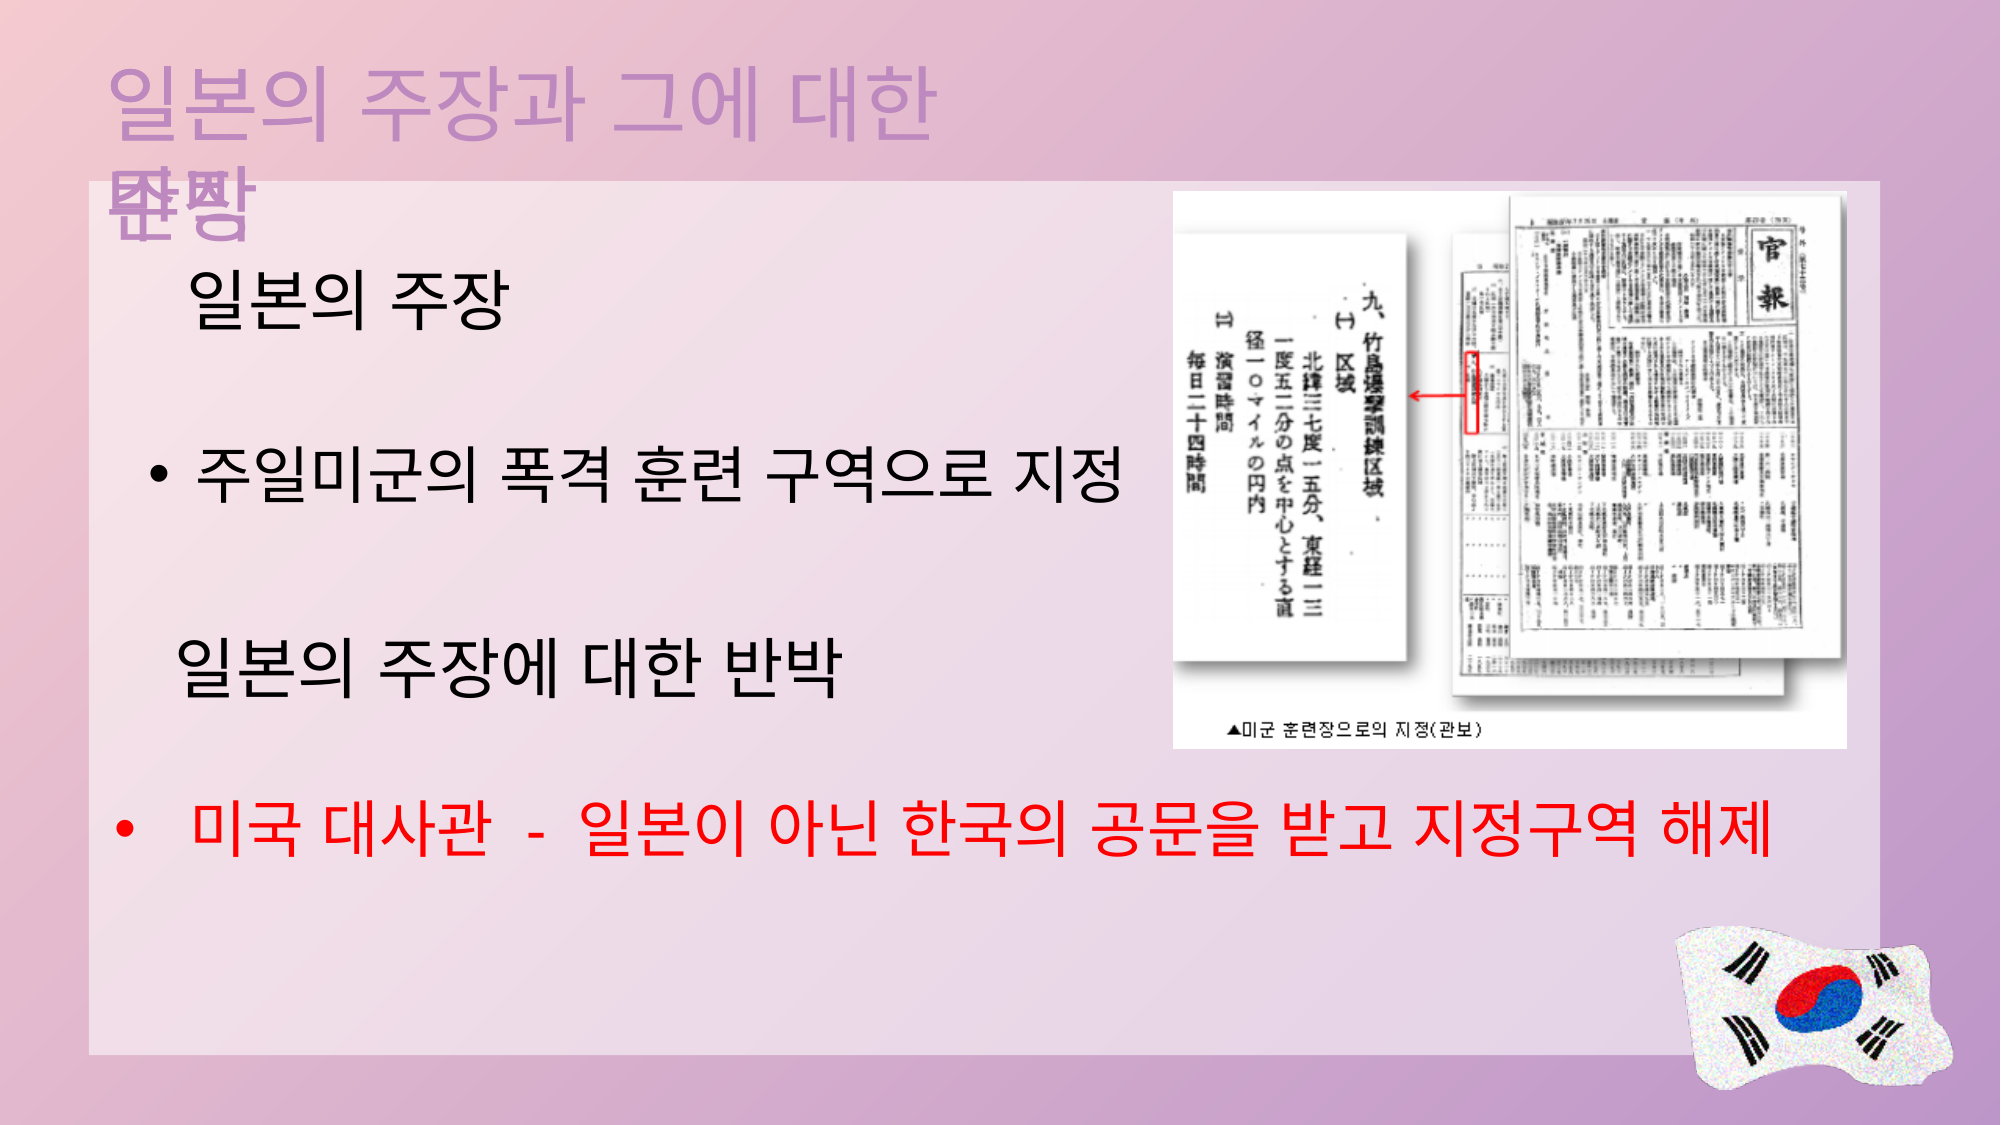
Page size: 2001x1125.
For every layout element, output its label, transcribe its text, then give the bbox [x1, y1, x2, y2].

text_box 일본의 주장에 대한 반박 [159, 619, 861, 714]
text_box 미국 대사관 - 일본이 아닌 한국의 공문을 받고 지정구역 해제 [99, 782, 1791, 873]
text_box 주일미군의 폭격 훈련 구역으로 지정 [133, 390, 1143, 631]
text_box 일본의 주장과 그에 대한 반박 [90, 44, 1128, 260]
text_box 일본의 주장 [171, 251, 528, 347]
picture [1675, 926, 1961, 1090]
picture [1173, 191, 1847, 749]
